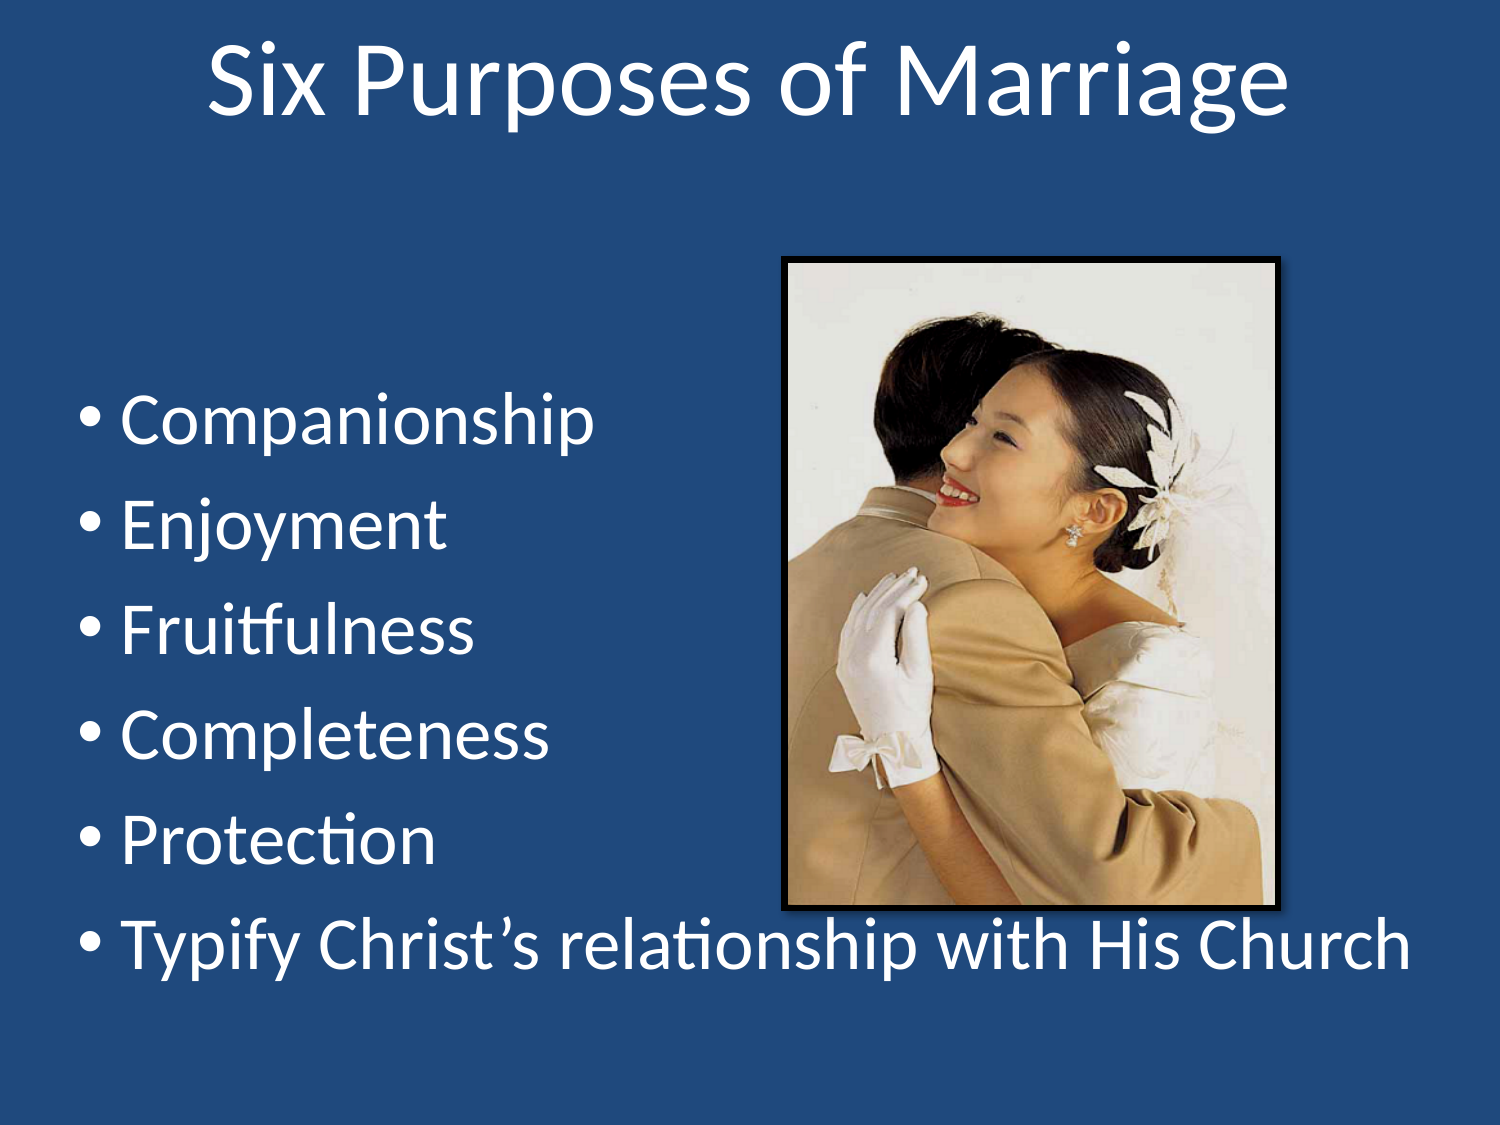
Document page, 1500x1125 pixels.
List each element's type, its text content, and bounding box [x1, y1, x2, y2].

picture [787, 262, 1276, 906]
subtitle Companionship Enjoyment Fruitfulness Completeness Protection Typify Christ’s relationship with His Church [62, 362, 1500, 1125]
title Six Purposes of Marriage [24, 0, 1475, 263]
